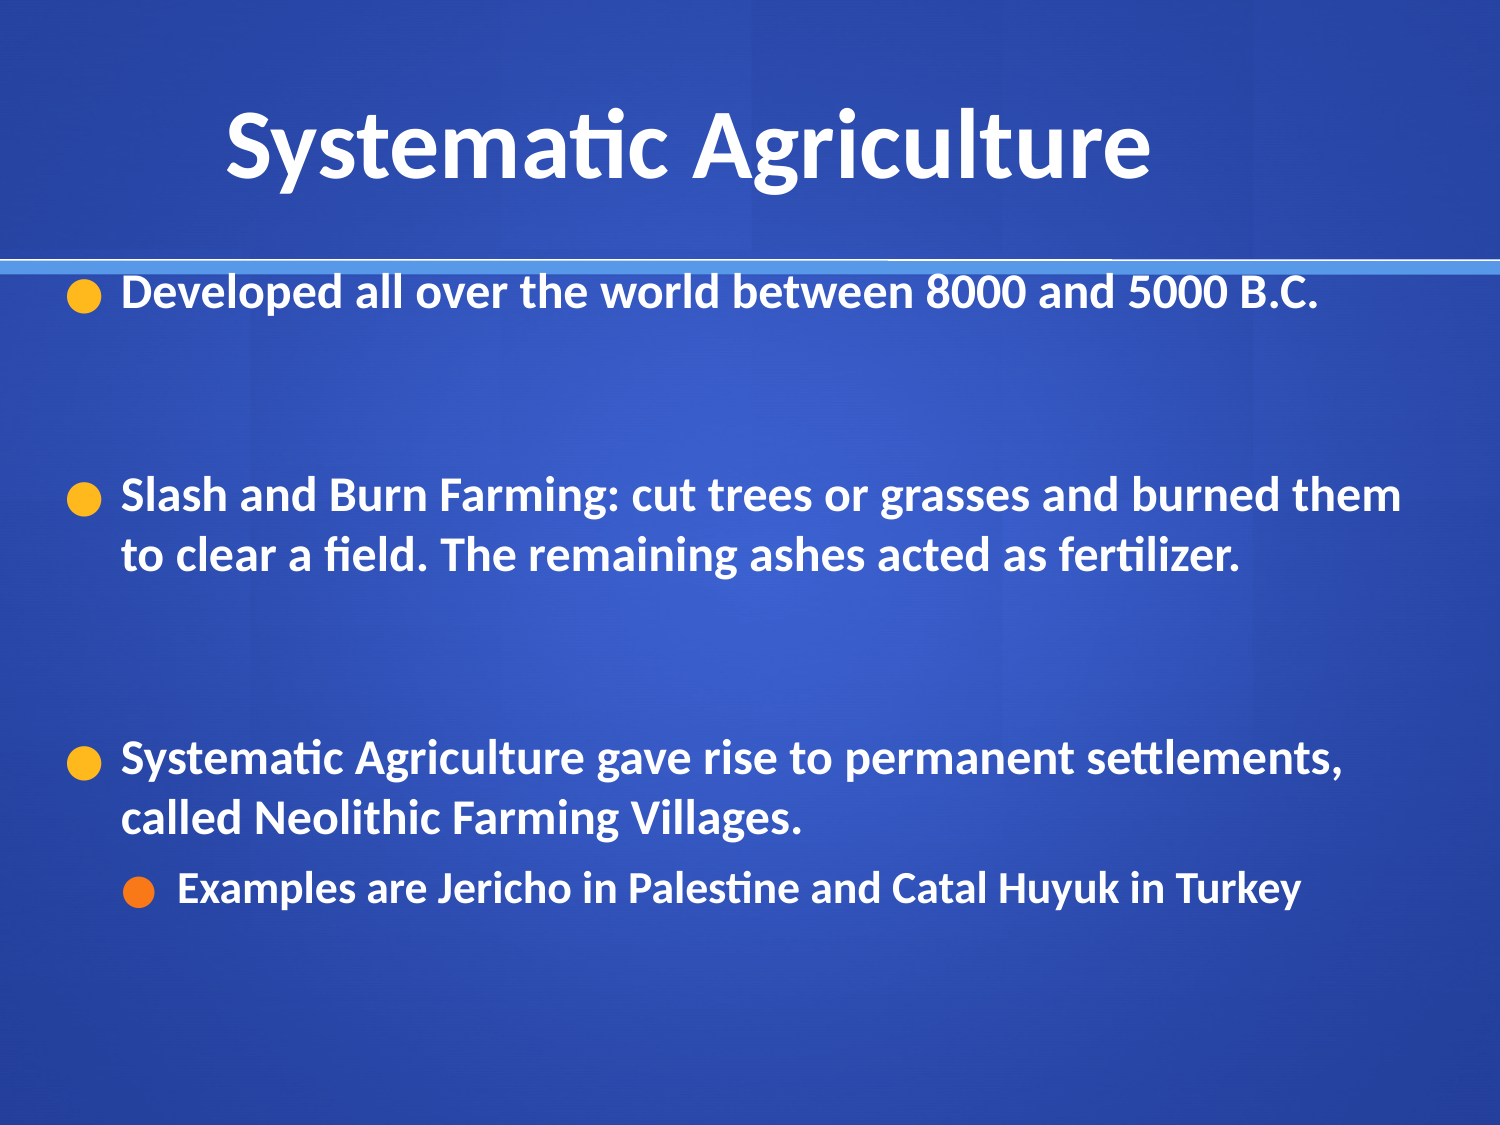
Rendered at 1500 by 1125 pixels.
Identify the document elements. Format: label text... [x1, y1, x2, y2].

list Developed all over the world between 8000 and 5000 B.C. Slash and Burn Farming: cut trees or grasses and burned them to clear a field. The remaining ashes acted as fertilizer. Systematic Agriculture gave rise to permanent settlements, called Neolithic Farming Villages. Examples are Jericho in Palestine and Catal Huyuk in Turkey [49, 250, 1445, 1001]
picture [0, 0, 1500, 259]
picture [0, 275, 1500, 1125]
title Systematic Agriculture [75, 45, 1425, 233]
